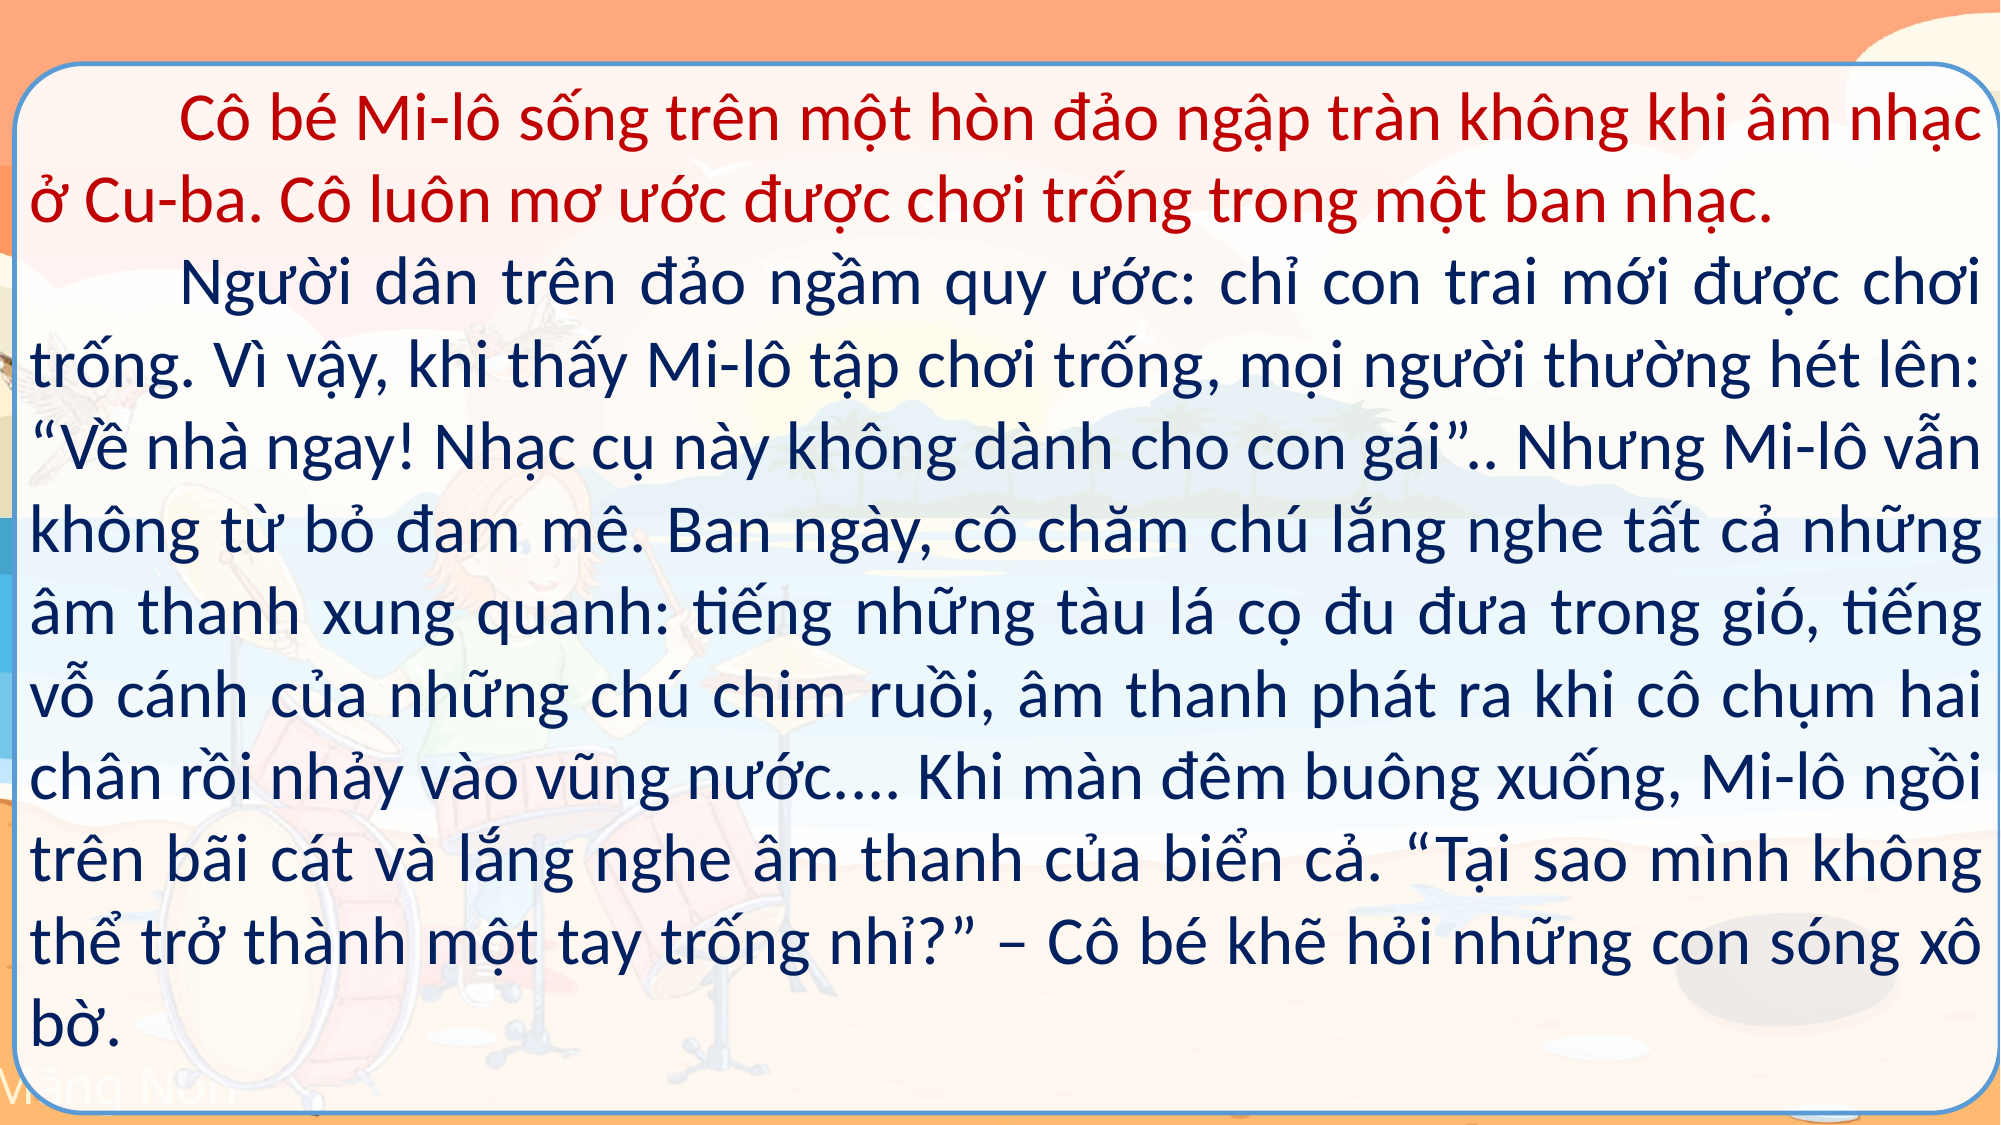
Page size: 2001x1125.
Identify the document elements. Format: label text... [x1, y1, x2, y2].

picture [0, 0, 2001, 1125]
text_box Cô bé Mi-lô sống trên một hòn đảo ngập tràn không khi âm nhạc ở Cu-ba. Cô luôn mơ ước được chơi trống trong một ban nhạc. Người dân trên đảo ngầm quy ước: chỉ con trai mới được chơi trống. Vì vậy, khi thấy Mi-lô tập chơi trống, mọi người thường hét lên: “Về nhà ngay! Nhạc cụ này không dành cho con gái”.. Nhưng Mi-lô vẫn không từ bỏ đam mê. Ban ngày, cô chăm chú lắng nghe tất cả những âm thanh xung quanh: tiếng những tàu lá cọ đu đưa trong gió, tiếng vỗ cánh của những chú chim ruồi, âm thanh phát ra khi cô chụm hai chân rồi nhảy vào vũng nước.... Khi màn đêm buông xuống, Mi-lô ngồi trên bãi cát và lắng nghe âm thanh của biển cả. “Tại sao mình không thể trở thành một tay trống nhỉ?” – Cô bé khẽ hỏi những con sóng xô bờ. [14, 63, 2000, 1068]
text_box [18, 1068, 1996, 1113]
